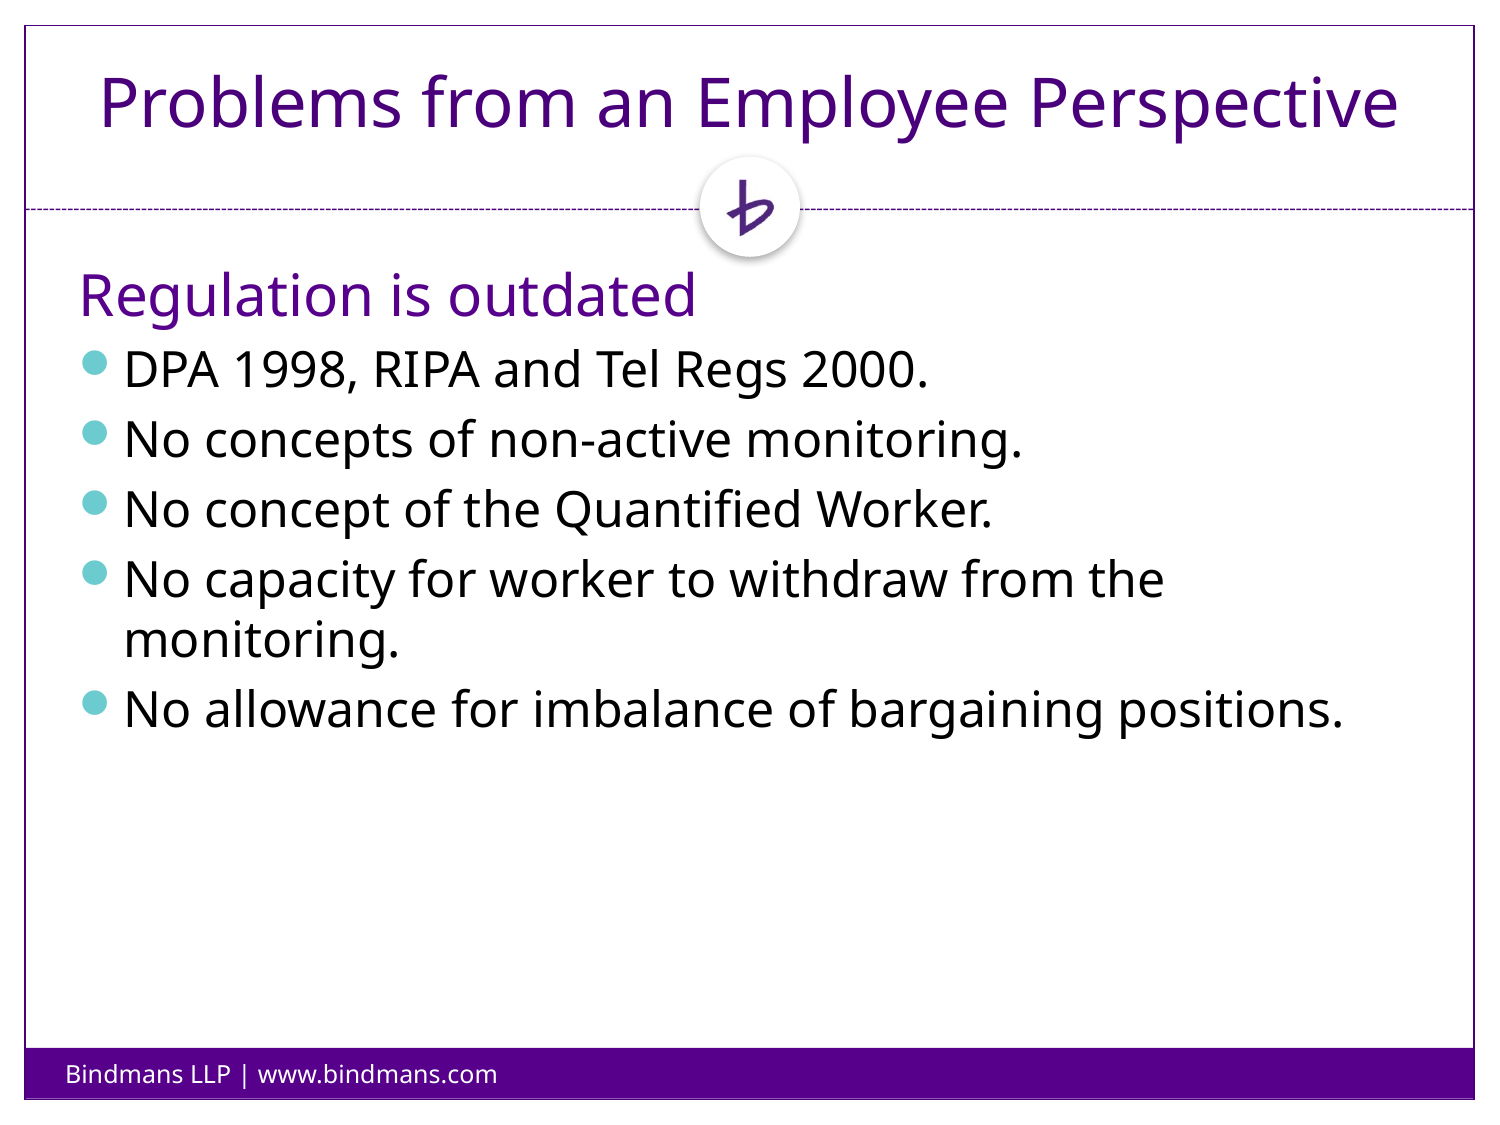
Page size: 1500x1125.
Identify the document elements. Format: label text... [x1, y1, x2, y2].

list Regulation is outdated DPA 1998, RIPA and Tel Regs 2000. No concepts of non-active monitoring. No concept of the Quantified Worker. No capacity for worker to withdraw from the monitoring. No allowance for imbalance of bargaining positions. [63, 250, 1459, 1001]
title Problems from an Employee Perspective [49, 37, 1450, 163]
picture [723, 179, 777, 240]
footer Bindmans LLP | www.bindmans.com [50, 1051, 638, 1106]
